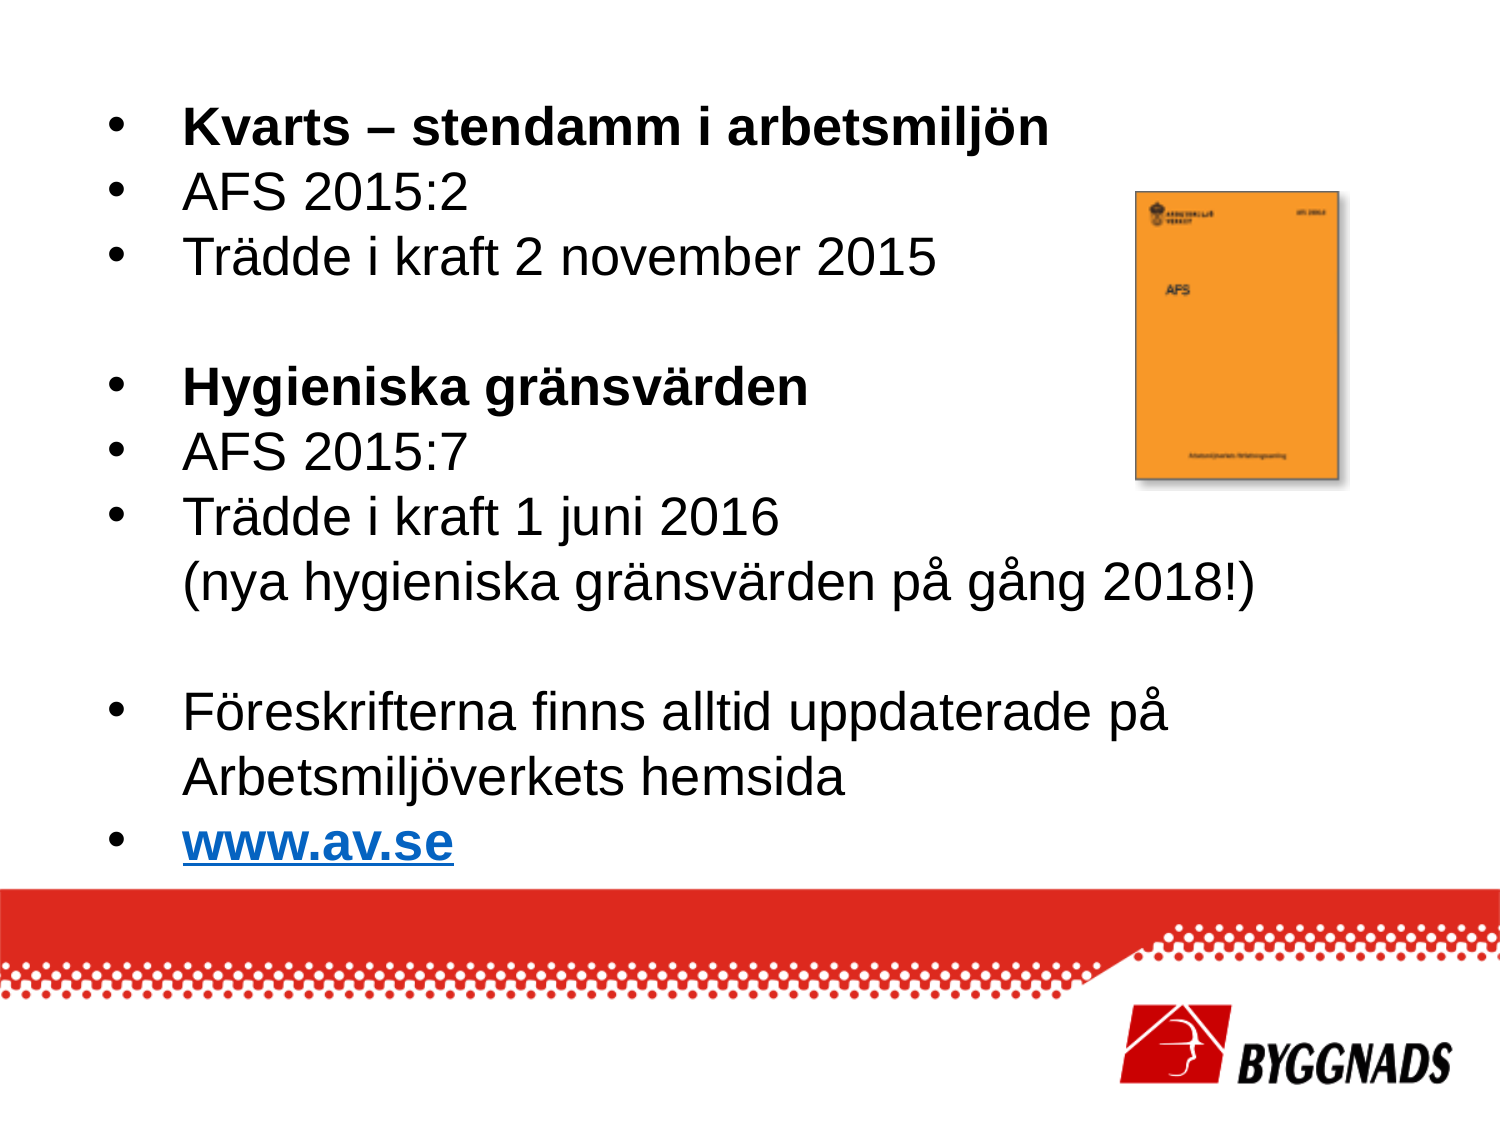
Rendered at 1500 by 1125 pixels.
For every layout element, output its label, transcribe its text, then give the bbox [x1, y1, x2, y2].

text_box Kvarts – stendamm i arbetsmiljön AFS 2015:2 Trädde i kraft 2 november 2015 Hygieniska gränsvärden AFS 2015:7 Trädde i kraft 1 juni 2016 (nya hygieniska gränsvärden på gång 2018!) Föreskrifterna finns alltid uppdaterade på Arbetsmiljöverkets hemsida www.av.se [92, 84, 1385, 944]
picture [0, 888, 1500, 1125]
picture [1135, 191, 1350, 491]
